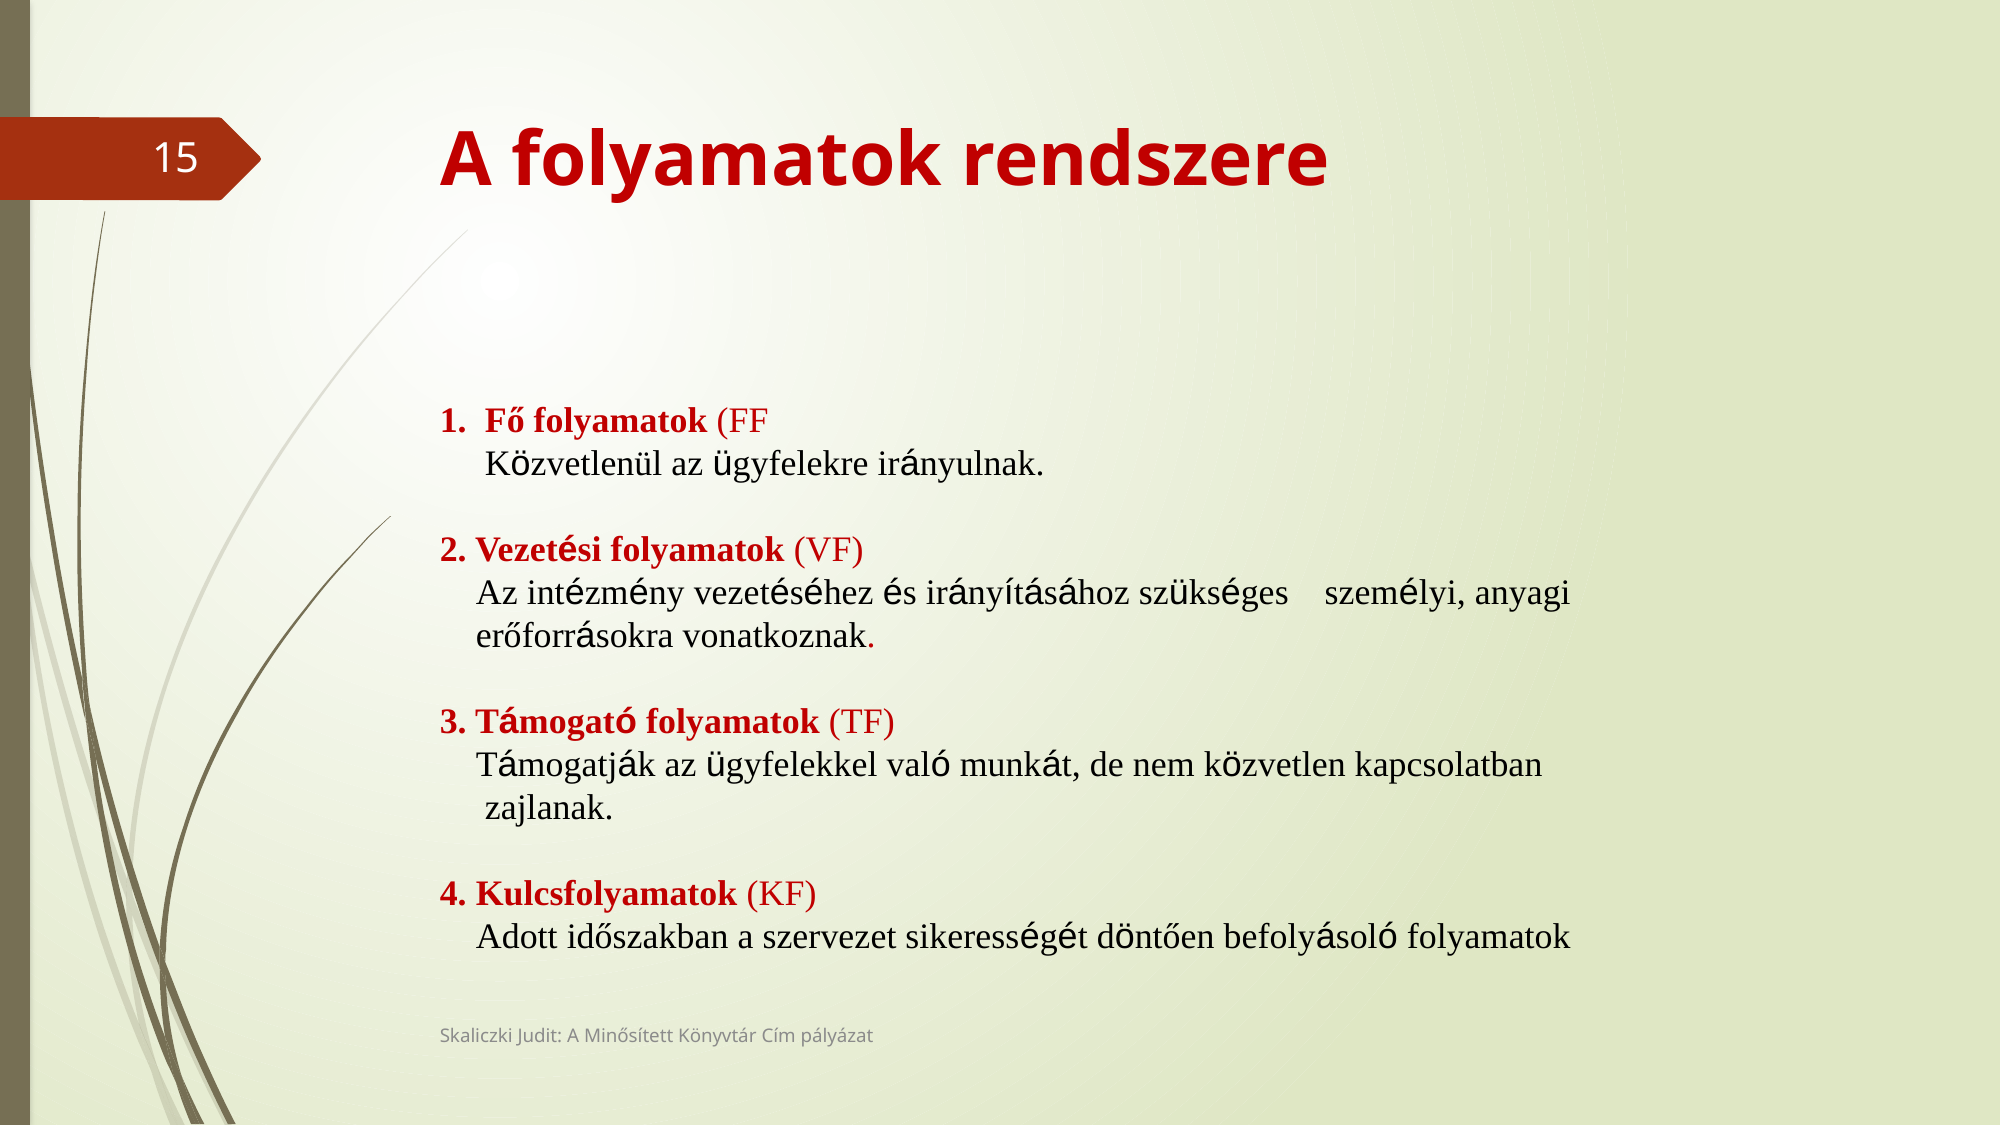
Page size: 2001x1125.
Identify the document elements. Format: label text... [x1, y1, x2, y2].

slide_number 15 [87, 129, 216, 190]
list 1. Fő folyamatok (FF Közvetlenül az ügyfelekre irányulnak. 2. Vezetési folyamatok (VF) Az intézmény vezetéséhez és irányításához szükséges személyi, anyagi erőforrásokra vonatkoznak. 3. Támogató folyamatok (TF) Támogatják az ügyfelekkel való munkát, de nem közvetlen kapcsolatban zajlanak. 4. Kulcsfolyamatok (KF) Adott időszakban a szervezet sikerességét döntően befolyásoló folyamatok [424, 350, 1888, 970]
title A folyamatok rendszere [425, 102, 1888, 313]
footer Skaliczki Judit: A Minősített Könyvtár Cím pályázat [424, 1006, 1675, 1067]
